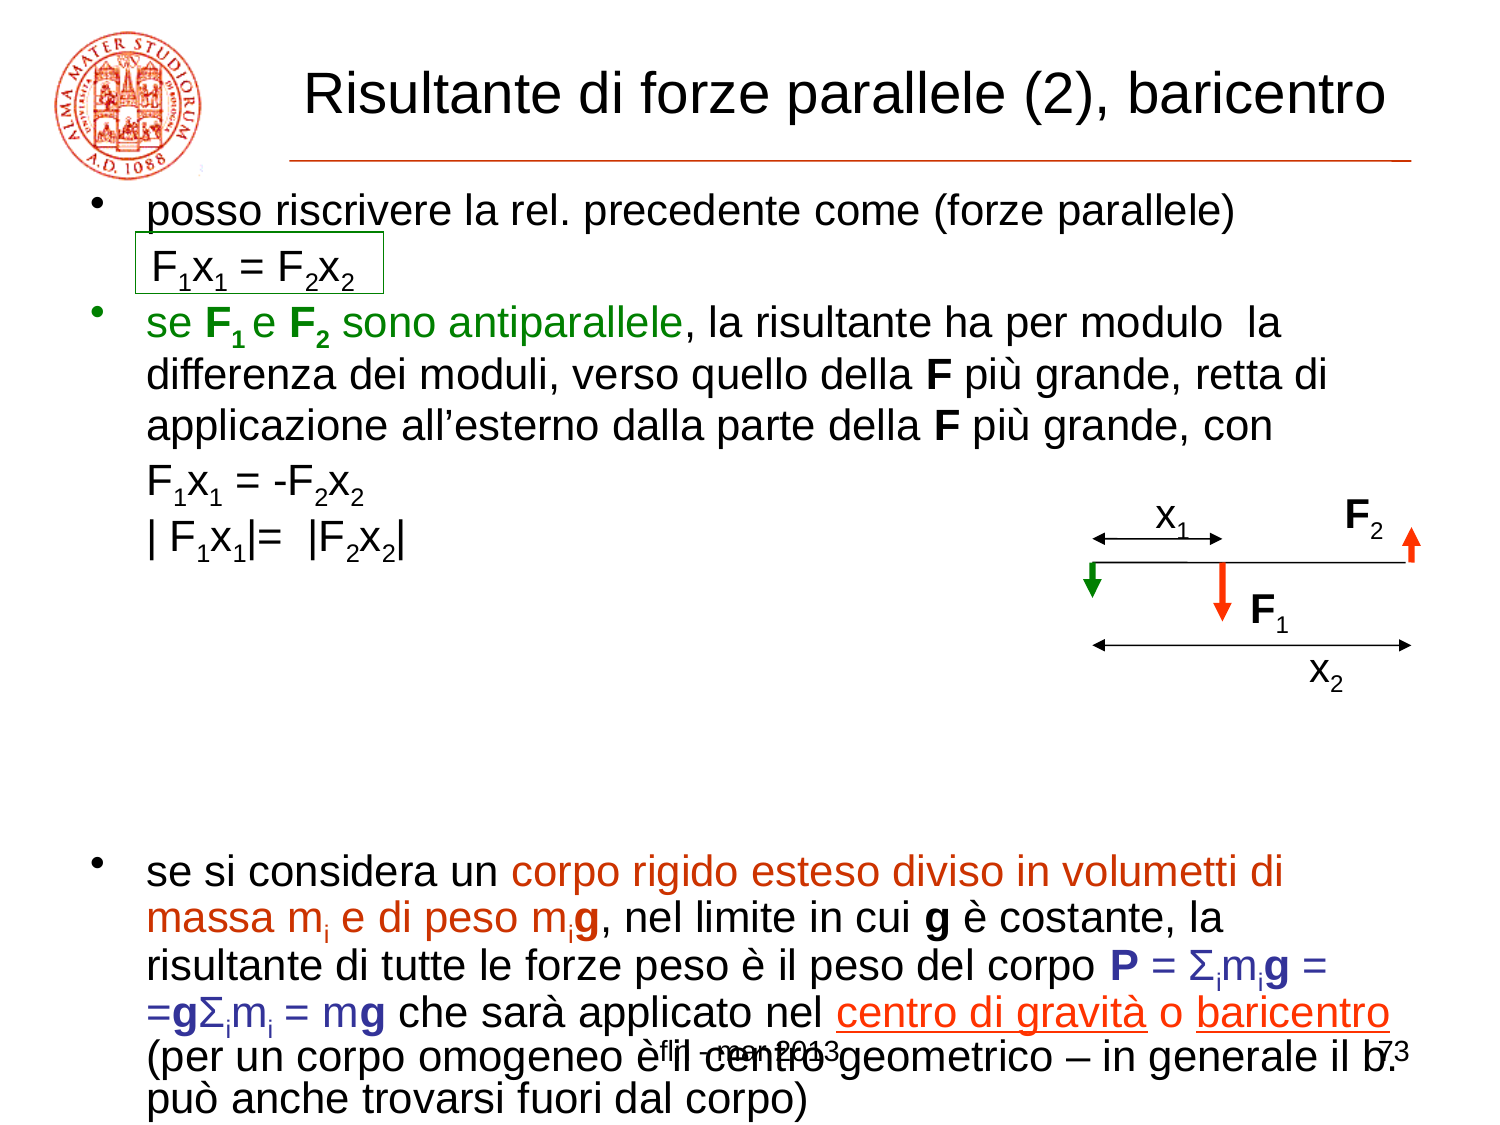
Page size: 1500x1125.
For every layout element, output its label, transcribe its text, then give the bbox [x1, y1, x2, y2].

text_box [1359, 639, 1412, 652]
text_box F1 [1235, 574, 1305, 645]
text_box [1216, 562, 1229, 622]
text_box x2 [1294, 633, 1359, 705]
text_box [1092, 639, 1294, 652]
text_box F2 [1329, 479, 1399, 552]
text_box x1 [1140, 479, 1205, 552]
text_box [1086, 562, 1099, 598]
list posso riscrivere la rel. precedente come (forze parallele) F1x1 = F2x2 se F1 e F2 sono antiparallele, la risultante ha per modulo la differenza dei moduli, verso quello della F più grande, retta di applicazione all’esterno dalla parte della F più grande, con F1x1 = -F2x2 | F1x1|= |F2x2| se si considera un corpo rigido esteso diviso in volumetti di massa mi e di peso mig, nel limite in cui g è costante, la risultante di tutte le forze peso è il peso del corpo P = Σimig = =gΣimi = mg che sarà applicato nel centro di gravità o baricentro (per un corpo omogeneo è il centro geometrico – in generale il b. può anche trovarsi fuori dal corpo) [75, 184, 1425, 1005]
text_box [1405, 527, 1418, 563]
picture [53, 30, 203, 199]
text_box [1092, 532, 1140, 545]
slide_number 73 [1074, 1024, 1425, 1103]
footer fln - mar 2013 [512, 1024, 988, 1103]
text_box [1205, 532, 1223, 546]
text_box [135, 231, 384, 294]
title Risultante di forze parallele (2), baricentro [277, 42, 1415, 137]
